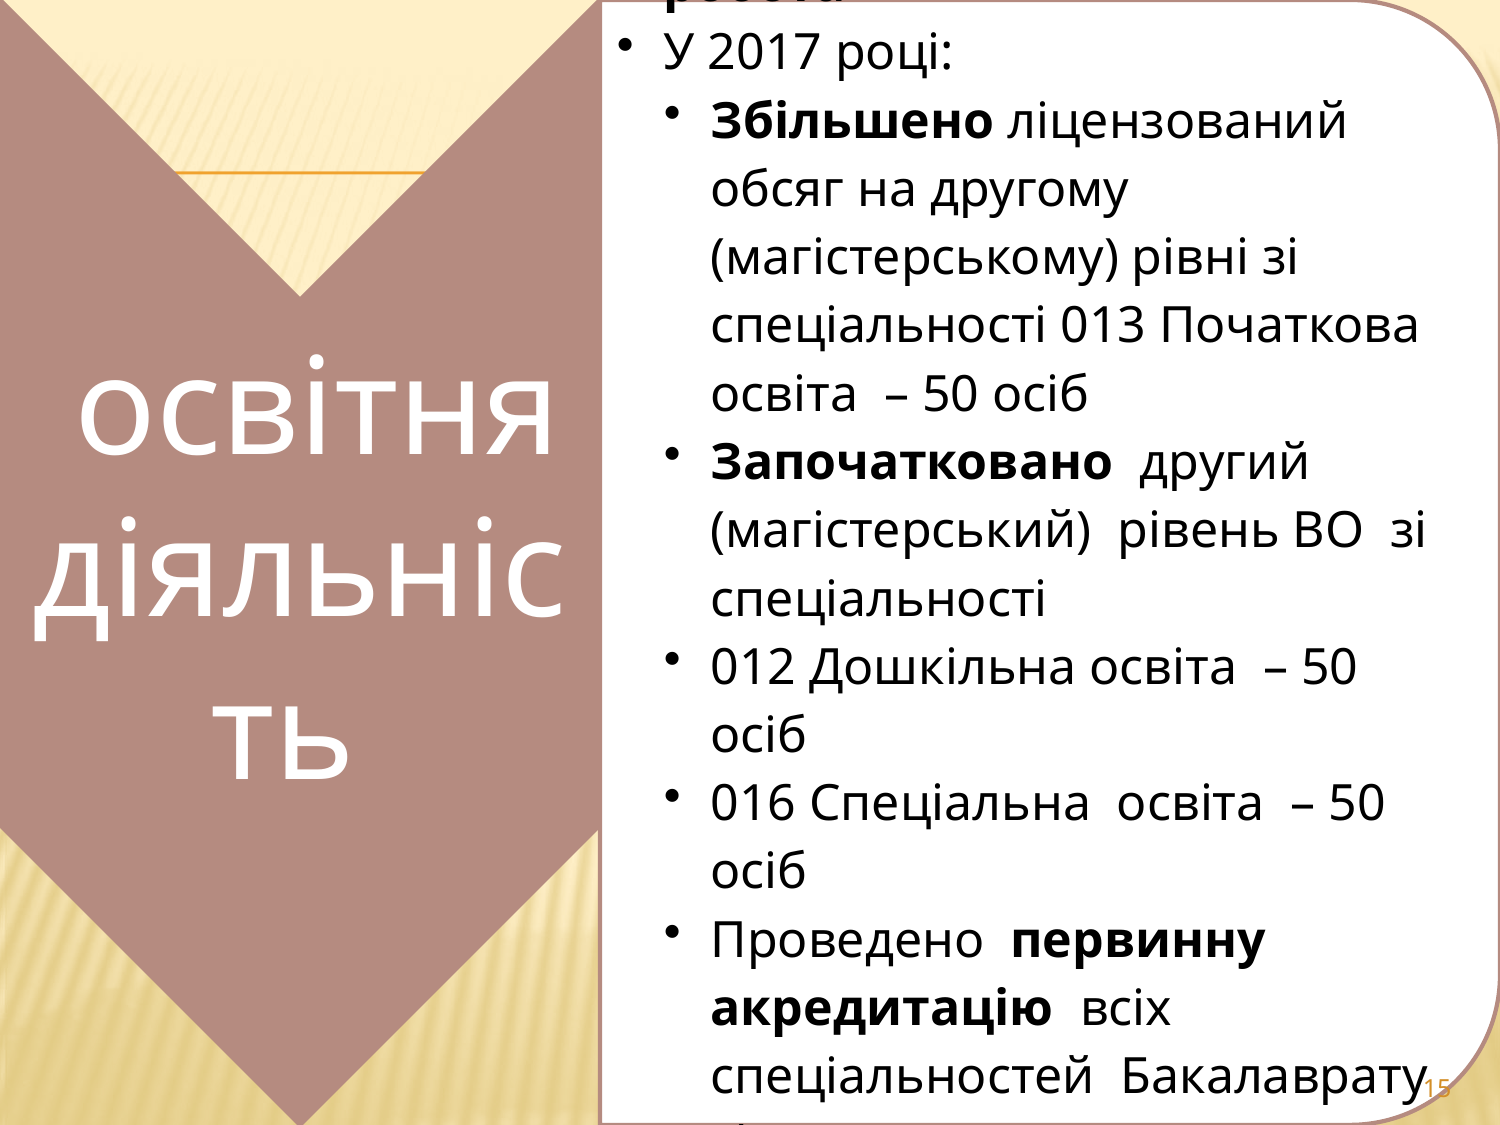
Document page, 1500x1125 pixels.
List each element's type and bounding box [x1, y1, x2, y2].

list [0, 0, 1500, 1125]
